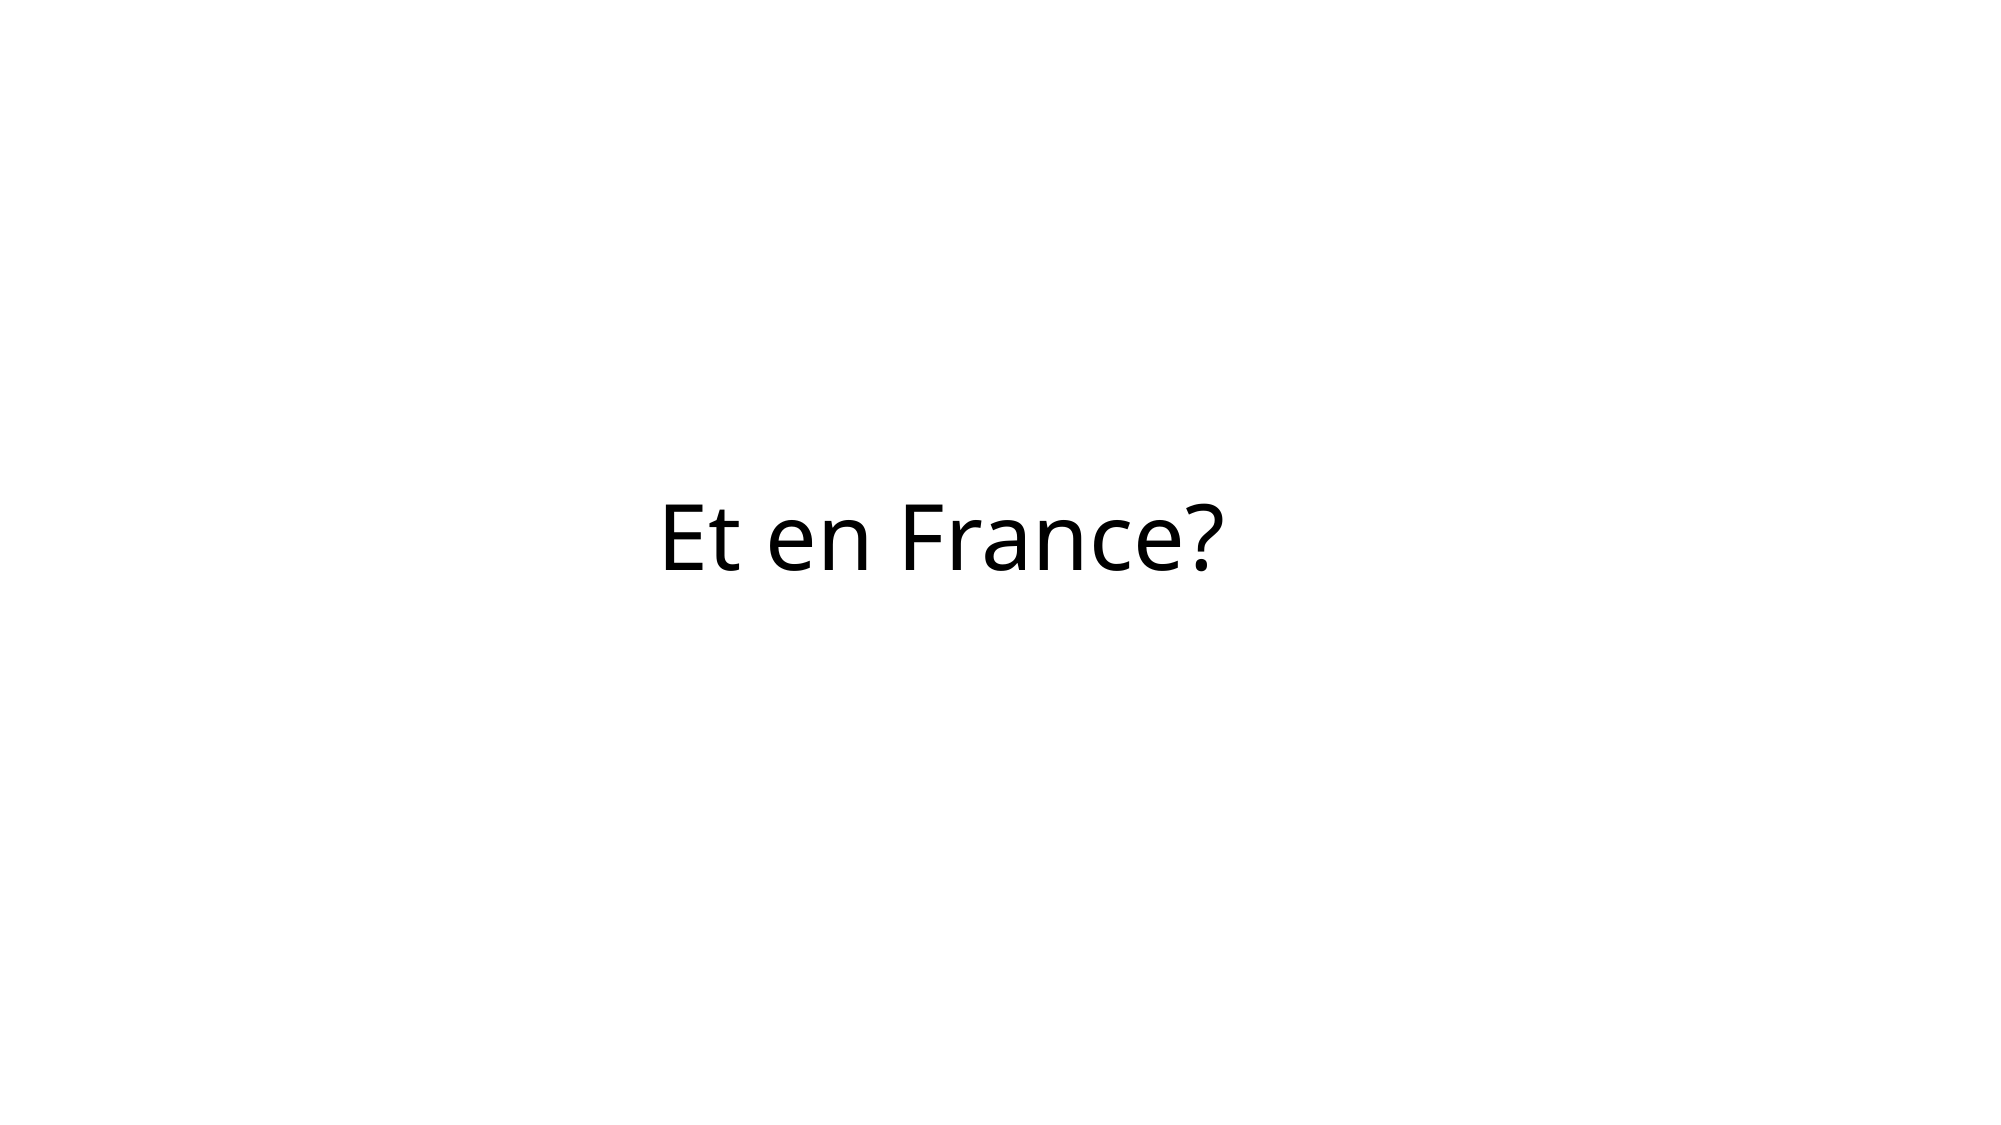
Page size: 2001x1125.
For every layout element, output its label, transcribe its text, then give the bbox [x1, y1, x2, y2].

title Et en France? [90, 432, 1816, 650]
